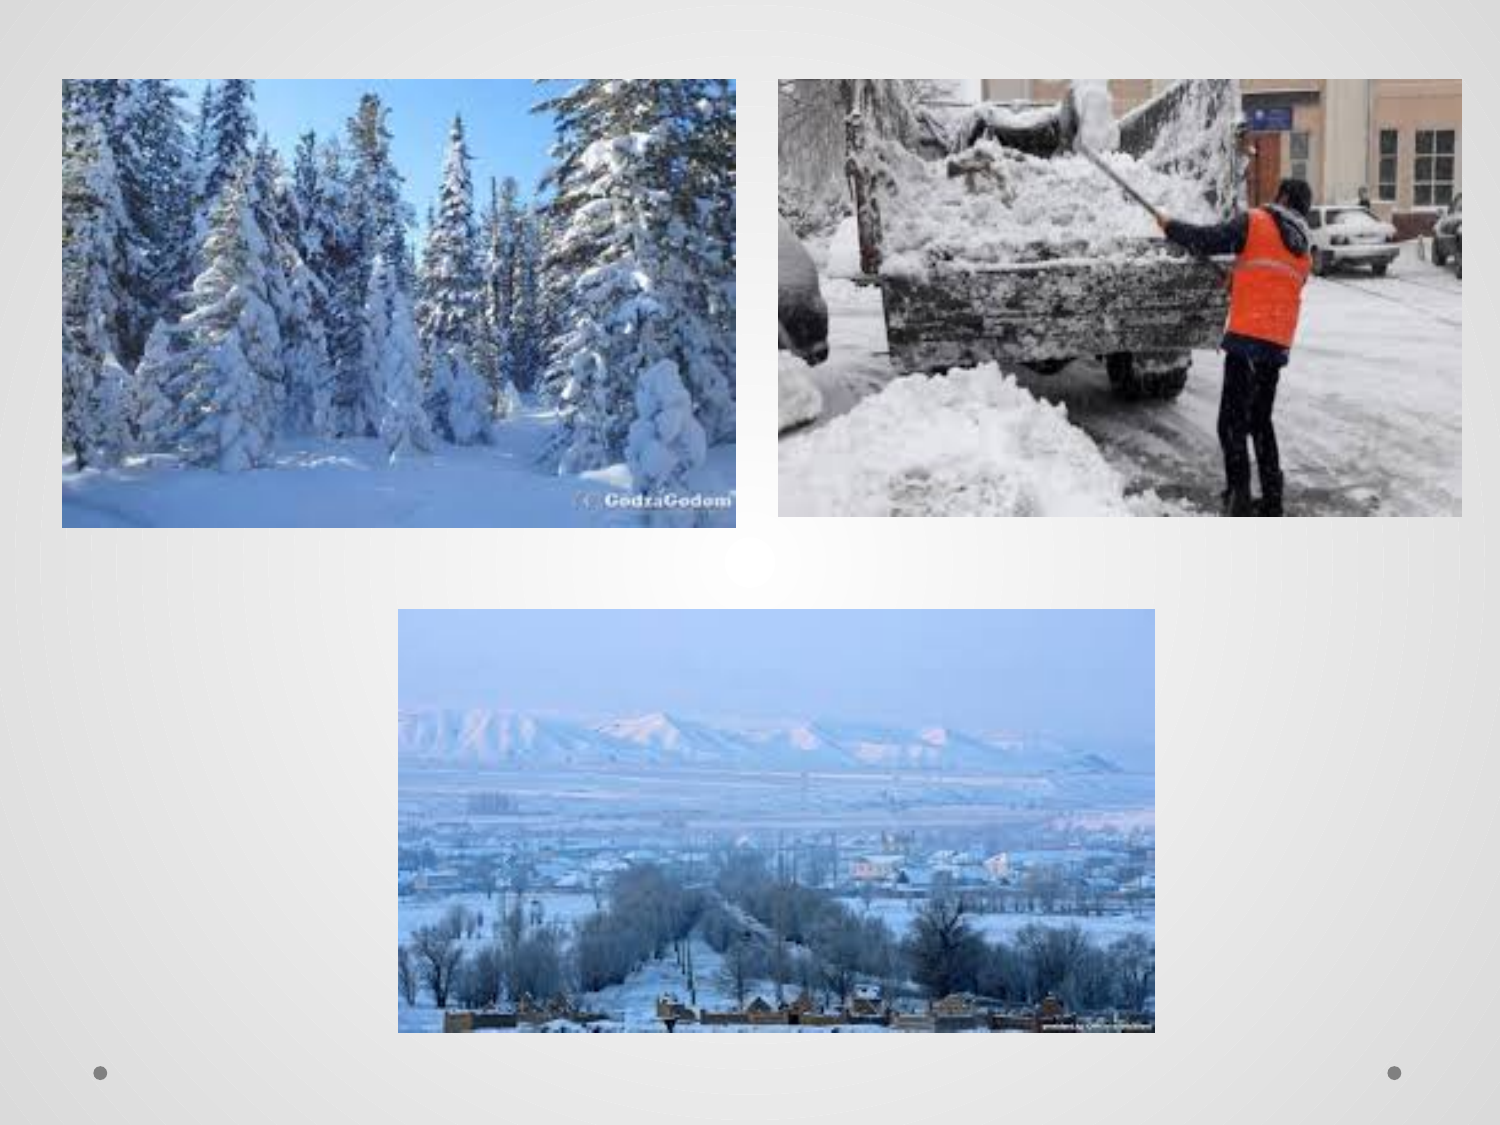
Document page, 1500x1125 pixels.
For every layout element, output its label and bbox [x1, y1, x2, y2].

picture [61, 79, 736, 529]
picture [398, 609, 1155, 1034]
picture [777, 79, 1462, 518]
